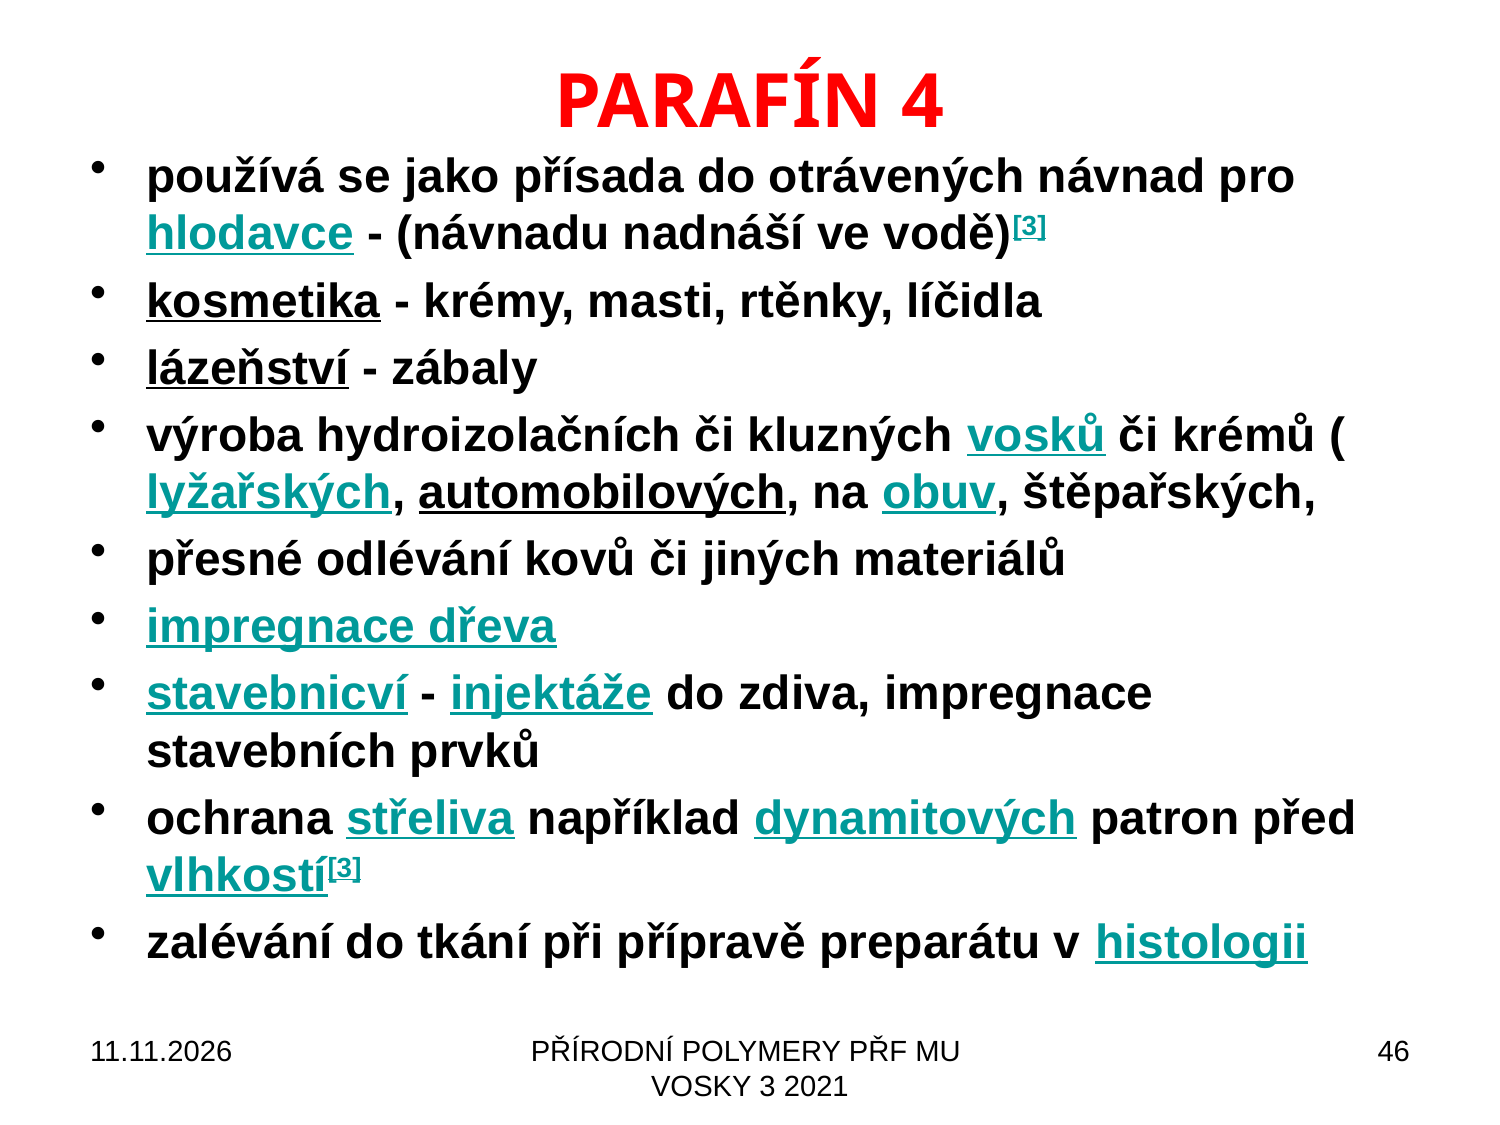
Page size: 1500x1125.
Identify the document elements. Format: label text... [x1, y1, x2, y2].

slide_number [74, 1024, 426, 1103]
title PARAFÍN 4 [74, 44, 1426, 136]
list používá se jako přísada do otrávených návnad pro hlodavce - (návnadu nadnáší ve vodě)[3] kosmetika - krémy, masti, rtěnky, líčidla lázeňství - zábaly výroba hydroizolačních či kluzných vosků či krémů (lyžařských, automobilových, na obuv, štěpařských, přesné odlévání kovů či jiných materiálů impregnace dřeva stavebnicví - injektáže do zdiva, impregnace stavebních prvků ochrana střeliva například dynamitových patron před vlhkostí[3] zalévání do tkání při přípravě preparátu v histologii [74, 136, 1426, 1006]
slide_number 46 [1074, 1024, 1426, 1103]
footer PŘÍRODNÍ POLYMERY PŘF MU VOSKY 3 2021 [512, 1024, 988, 1103]
